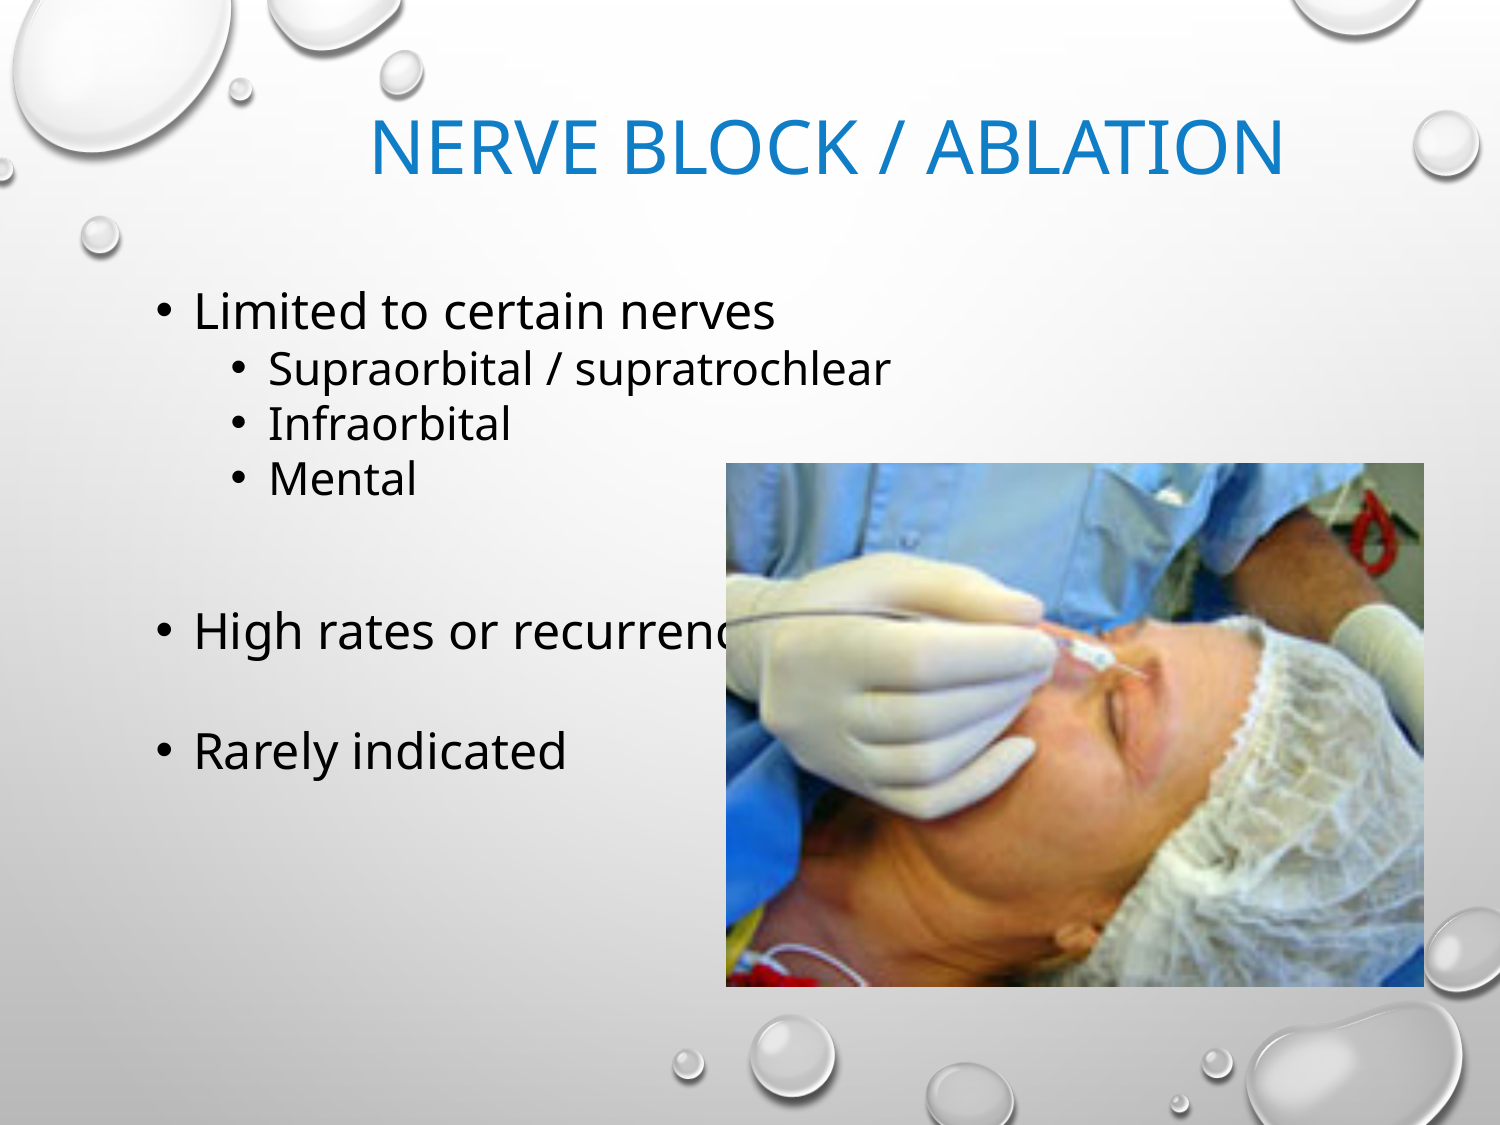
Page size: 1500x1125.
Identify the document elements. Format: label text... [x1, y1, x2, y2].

title Nerve block / ablation [337, 82, 1320, 218]
picture [0, 0, 1500, 1125]
list Limited to certain nerves Supraorbital / supratrochlear Infraorbital Mental High rates or recurrence Rarely indicated [140, 271, 1350, 1055]
